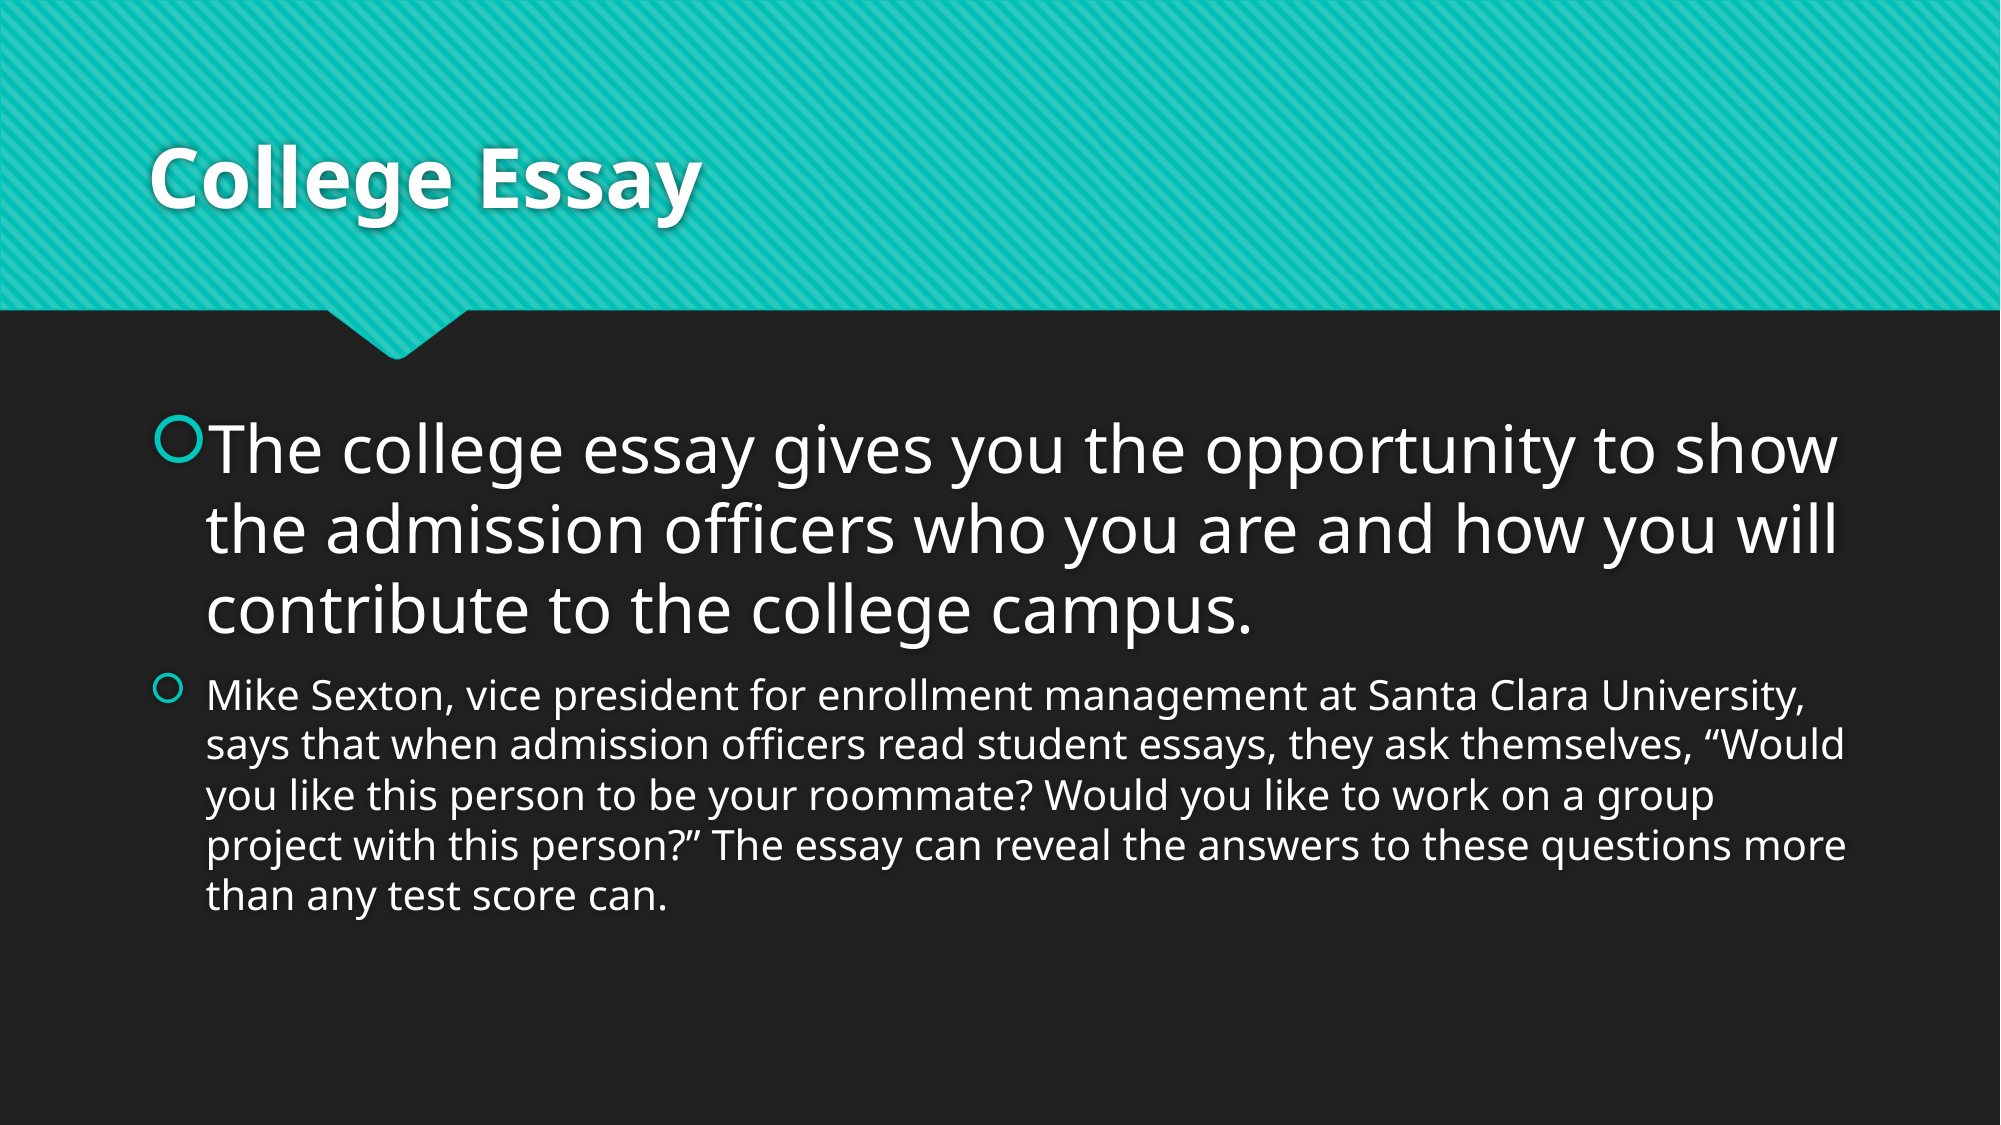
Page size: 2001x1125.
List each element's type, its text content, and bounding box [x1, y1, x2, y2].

list The college essay gives you the opportunity to show the admission officers who you are and how you will contribute to the college campus. Mike Sexton, vice president for enrollment management at Santa Clara University, says that when admission officers read student essays, they ask themselves, “Would you like this person to be your roommate? Would you like to work on a group project with this person?” The essay can reveal the answers to these questions more than any test score can. [134, 364, 1866, 962]
title College Essay [132, 73, 1868, 233]
